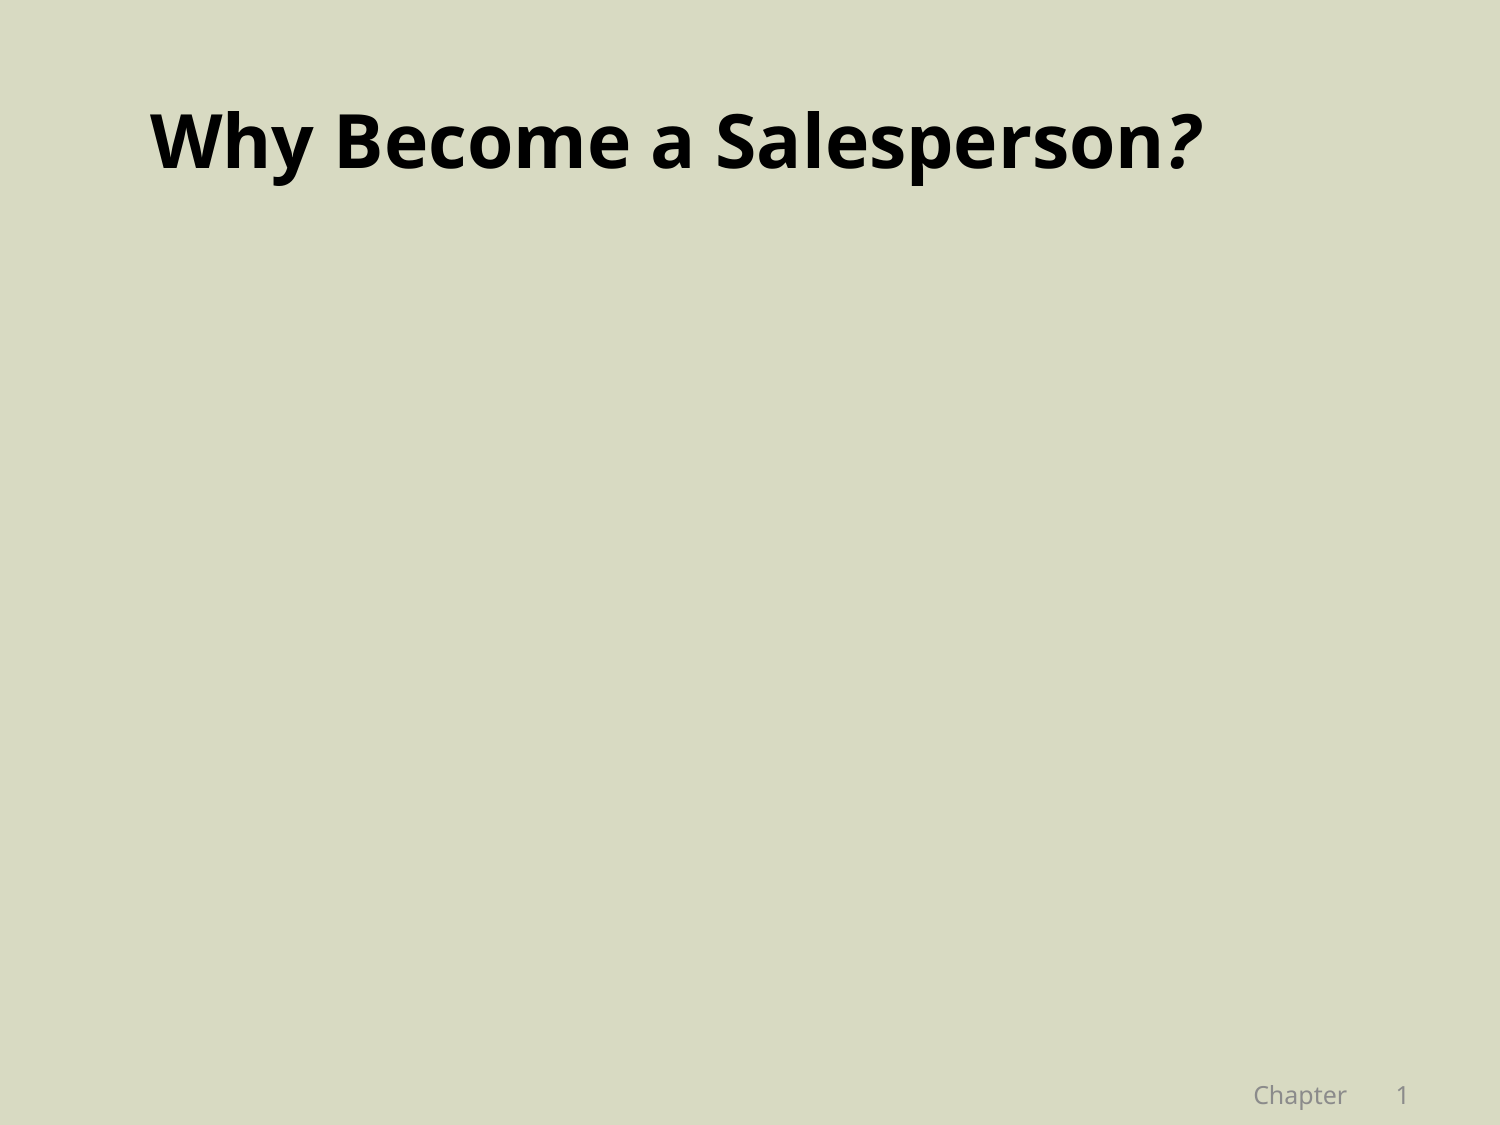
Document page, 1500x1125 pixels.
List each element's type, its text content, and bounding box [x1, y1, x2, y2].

title Why Become a Salesperson? [75, 45, 1425, 233]
